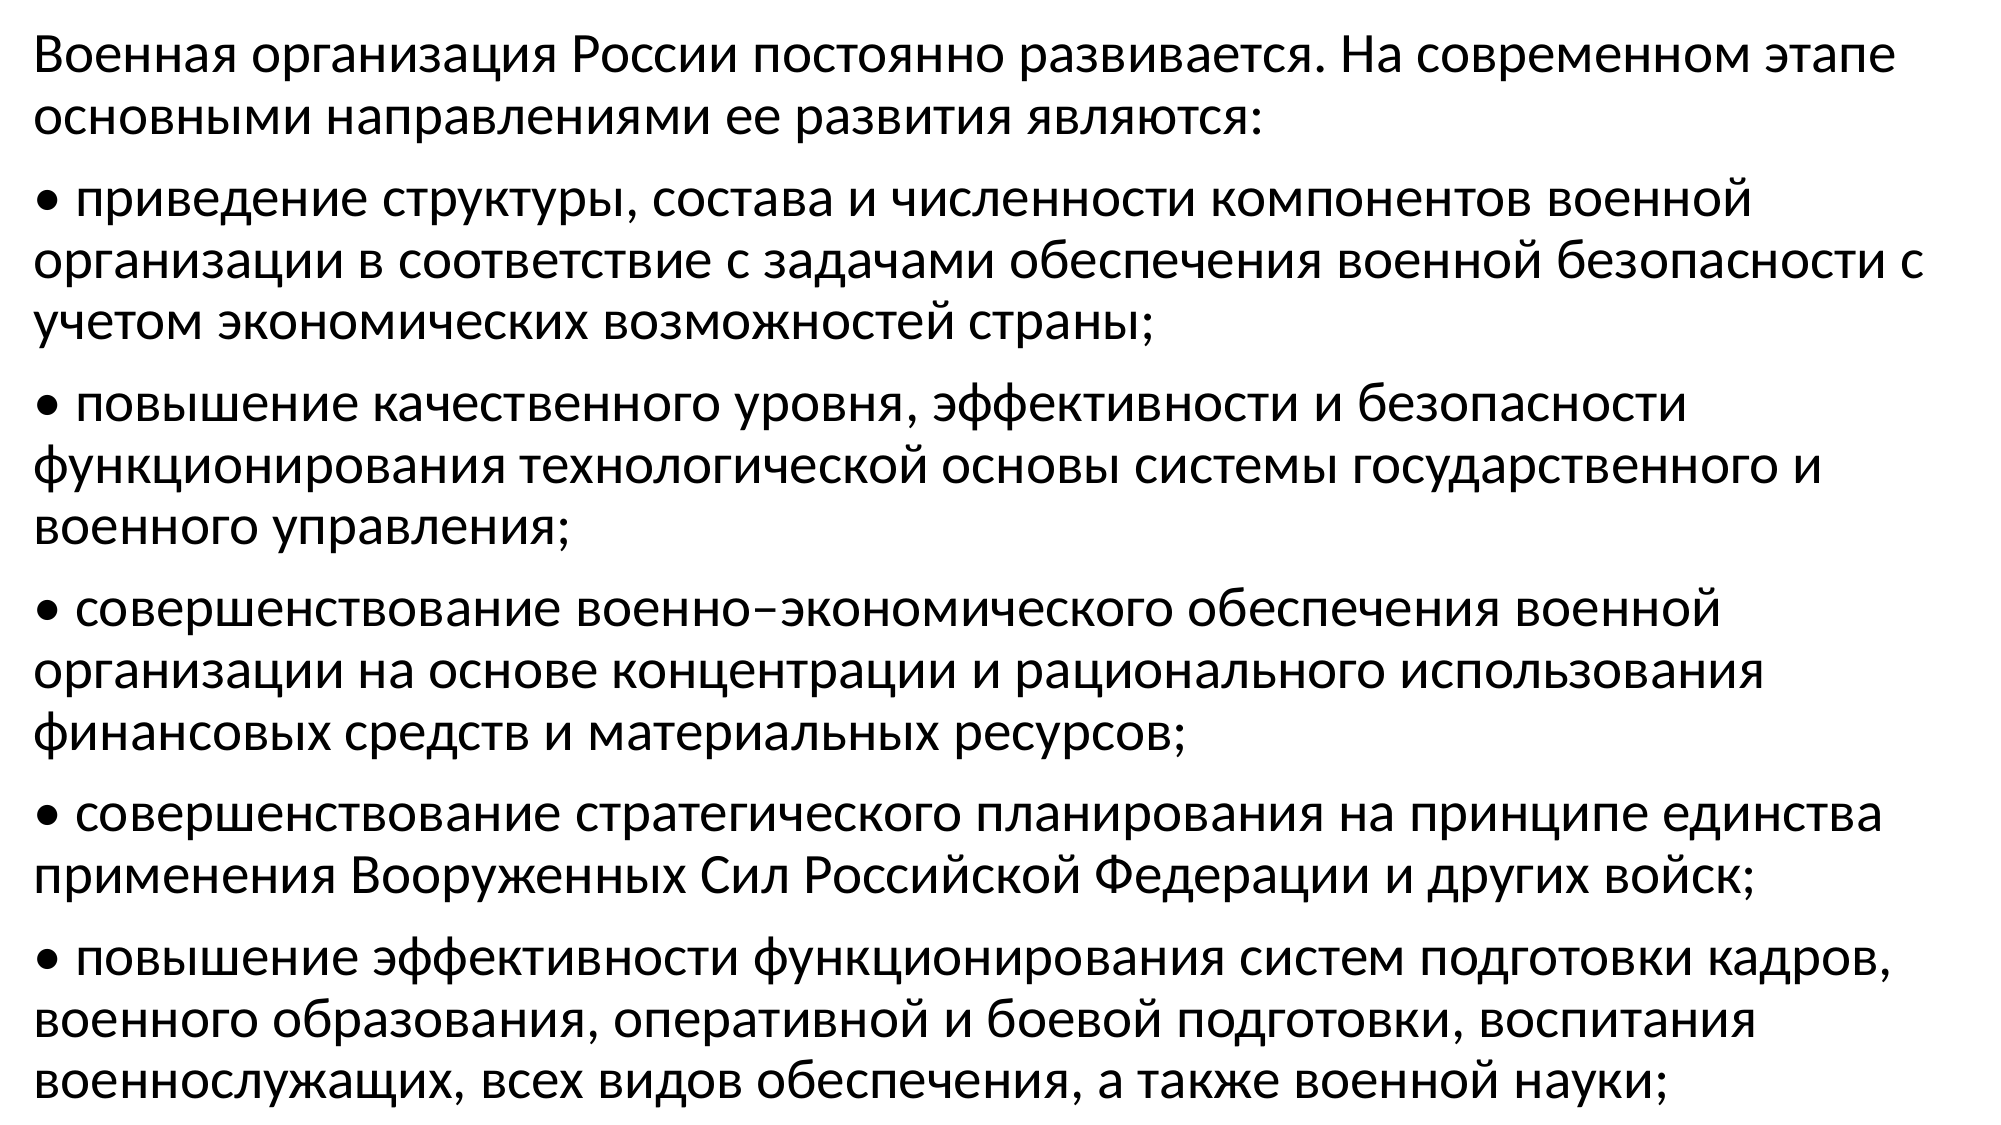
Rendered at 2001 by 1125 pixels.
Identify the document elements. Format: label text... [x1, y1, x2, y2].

list Военная организация России постоянно развивается. На современном этапе основными направлениями ее развития являются: • приведение структуры, состава и численности компонентов военной организации в соответствие с задачами обеспечения военной безопасности с учетом экономических возможностей страны; • повышение качественного уровня, эффективности и безопасности функционирования технологической основы системы государственного и военного управления; • совершенствование военно–экономического обеспечения военной организации на основе концентрации и рационального использования финансовых средств и материальных ресурсов; • совершенствование стратегического планирования на принципе единства применения Вооруженных Сил Российской Федерации и других войск; • повышение эффективности функционирования систем подготовки кадров, военного образования, оперативной и боевой подготовки, воспитания военнослужащих, всех видов обеспечения, а также военной науки; [18, 16, 2000, 1125]
